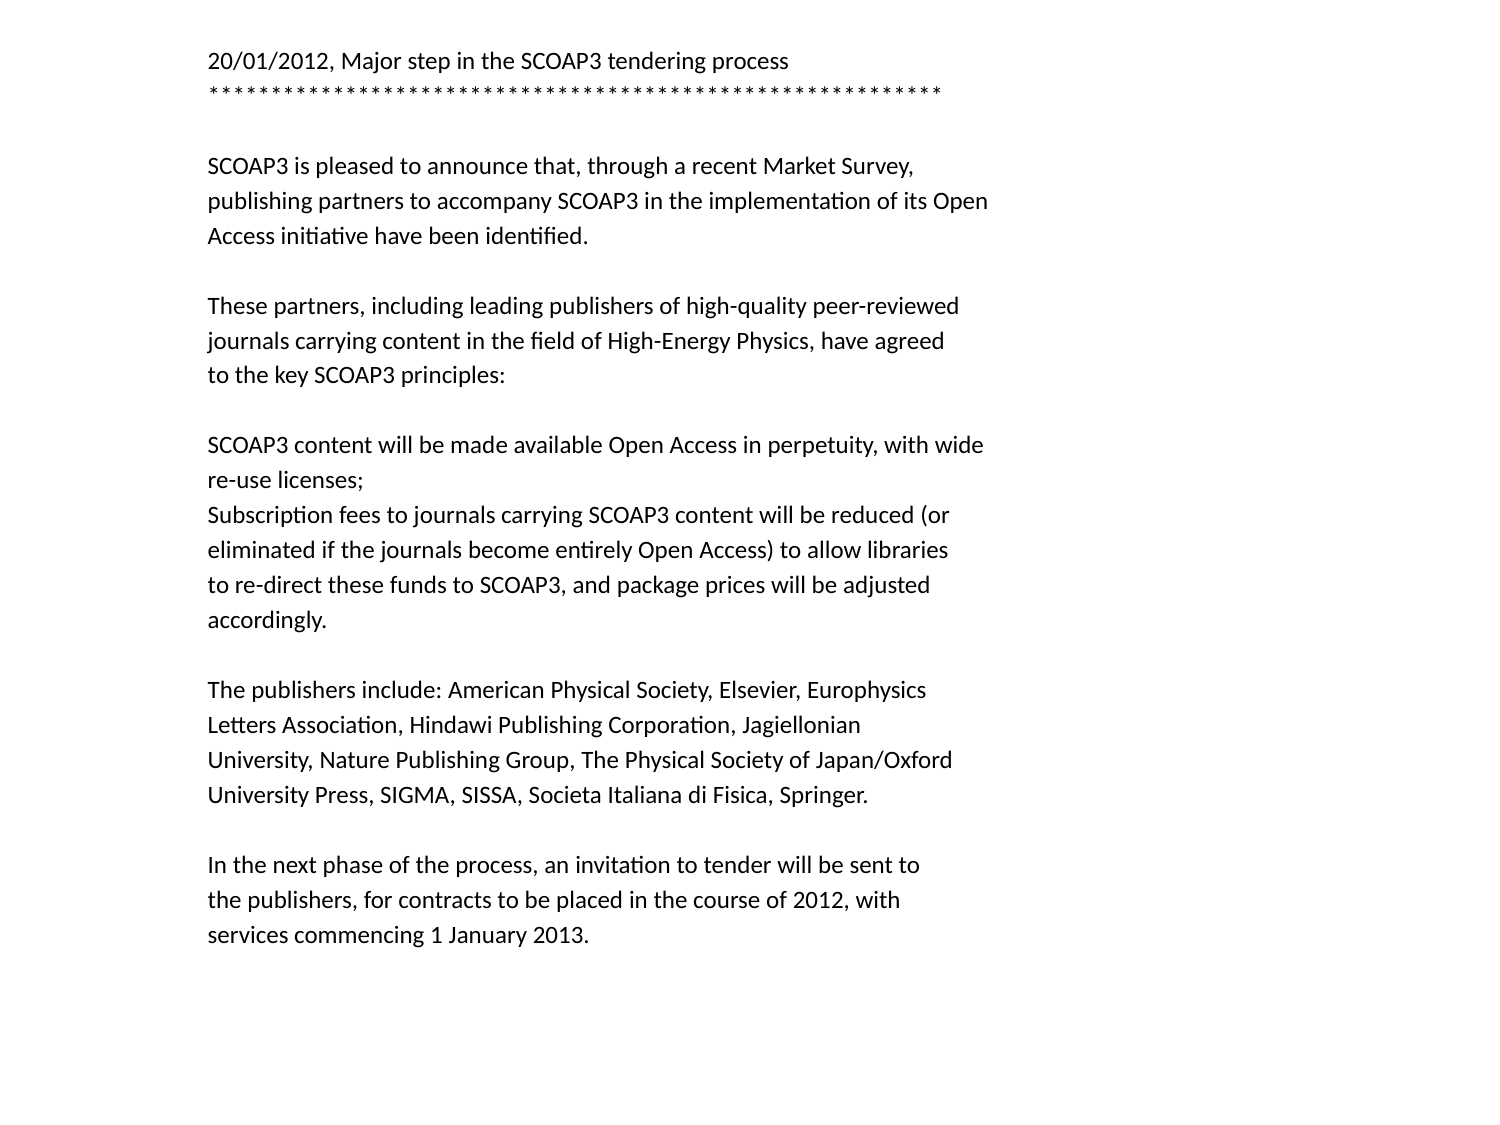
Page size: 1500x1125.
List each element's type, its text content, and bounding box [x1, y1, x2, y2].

list 20/01/2012, Major step in the SCOAP3 tendering process *********************************************************** SCOAP3 is pleased to announce that, through a recent Market Survey, publishing partners to accompany SCOAP3 in the implementation of its Open Access initiative have been identified. These partners, including leading publishers of high-quality peer-reviewed journals carrying content in the field of High-Energy Physics, have agreed to the key SCOAP3 principles: SCOAP3 content will be made available Open Access in perpetuity, with wide re-use licenses; Subscription fees to journals carrying SCOAP3 content will be reduced (or eliminated if the journals become entirely Open Access) to allow libraries to re-direct these funds to SCOAP3, and package prices will be adjusted accordingly. The publishers include: American Physical Society, Elsevier, Europhysics Letters Association, Hindawi Publishing Corporation, Jagiellonian University, Nature Publishing Group, The Physical Society of Japan/Oxford University Press, SIGMA, SISSA, Societa Italiana di Fisica, Springer. In the next phase of the process, an invitation to tender will be sent to the publishers, for contracts to be placed in the course of 2012, with services commencing 1 January 2013. [192, 36, 1271, 1040]
